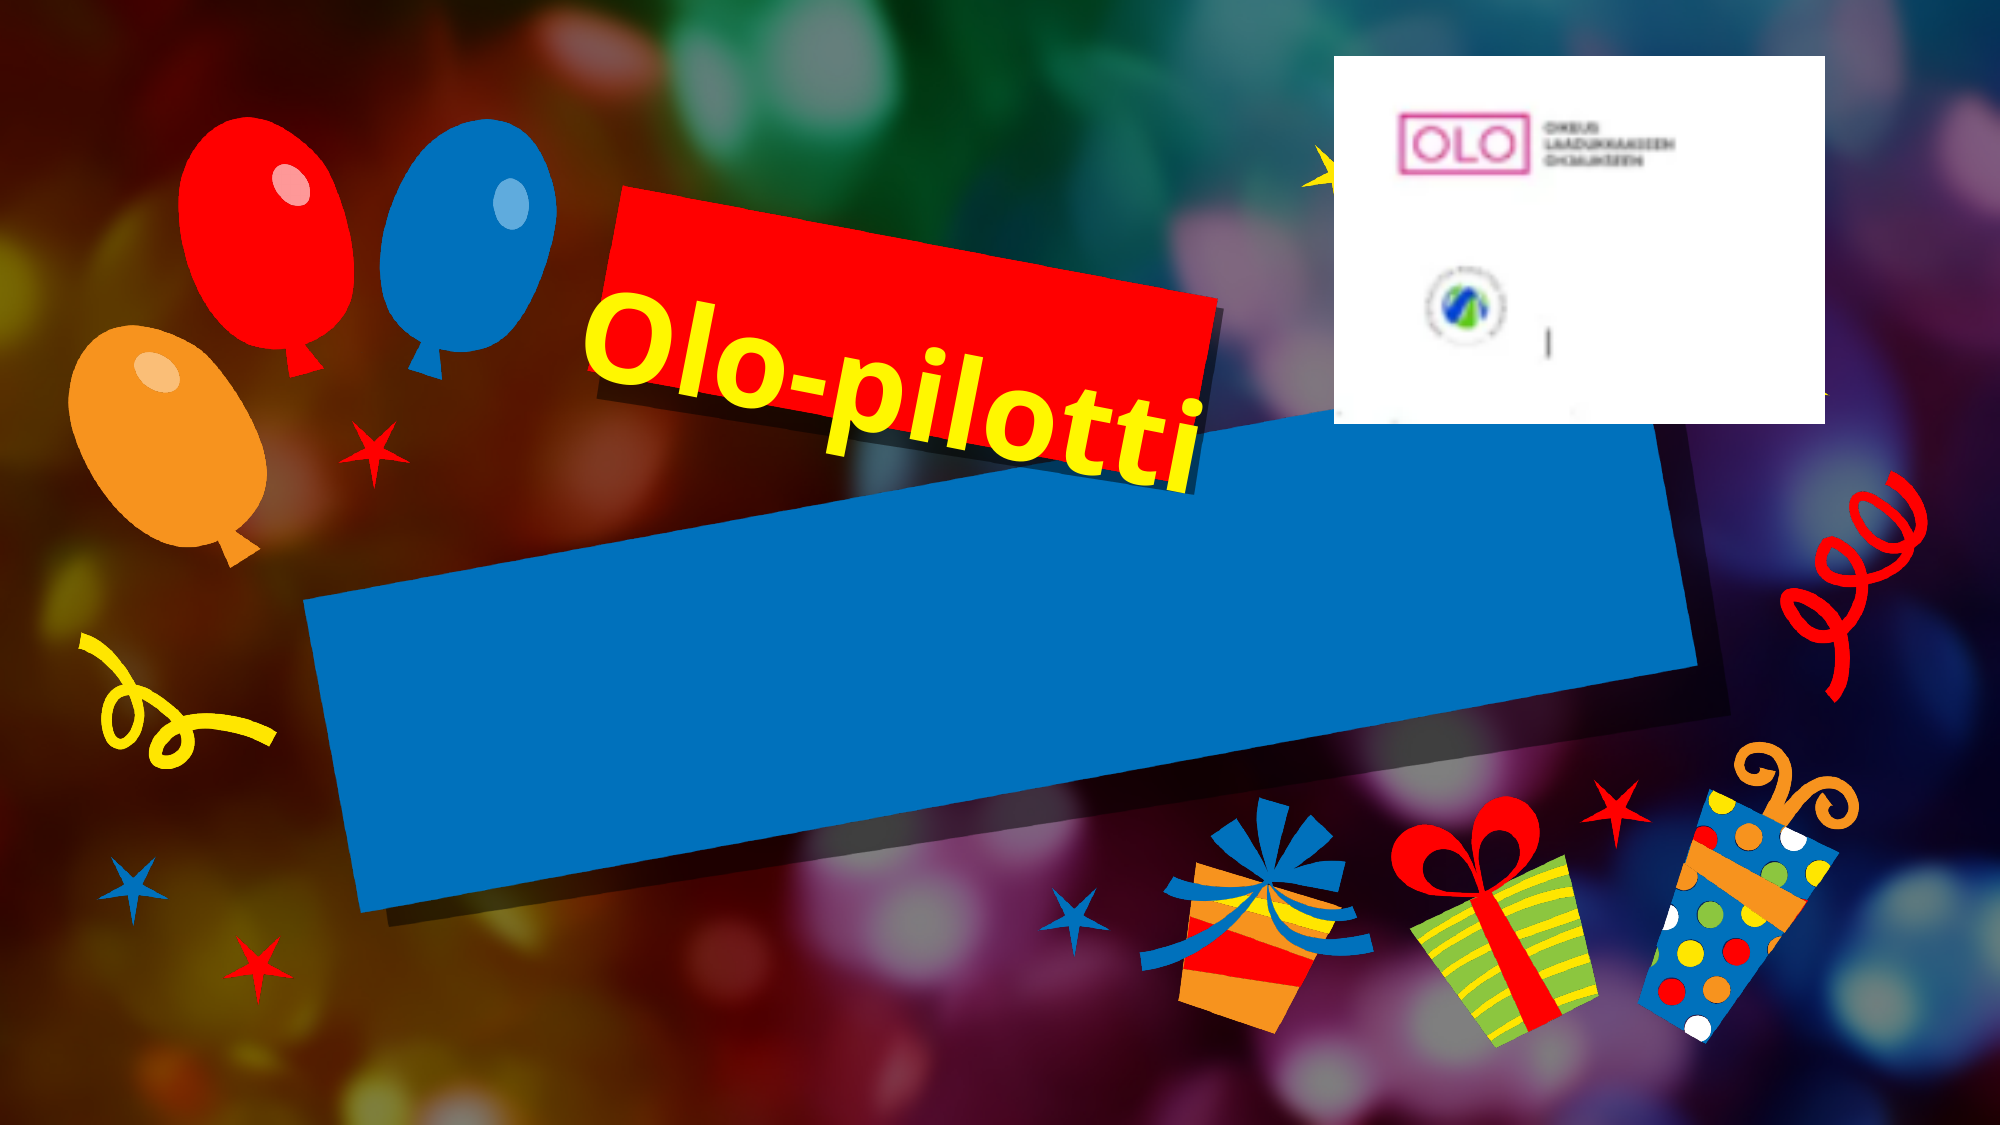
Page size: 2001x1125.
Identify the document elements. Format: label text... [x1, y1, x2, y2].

title Olo-pilotti [506, 147, 1298, 540]
picture [0, 0, 2000, 1125]
